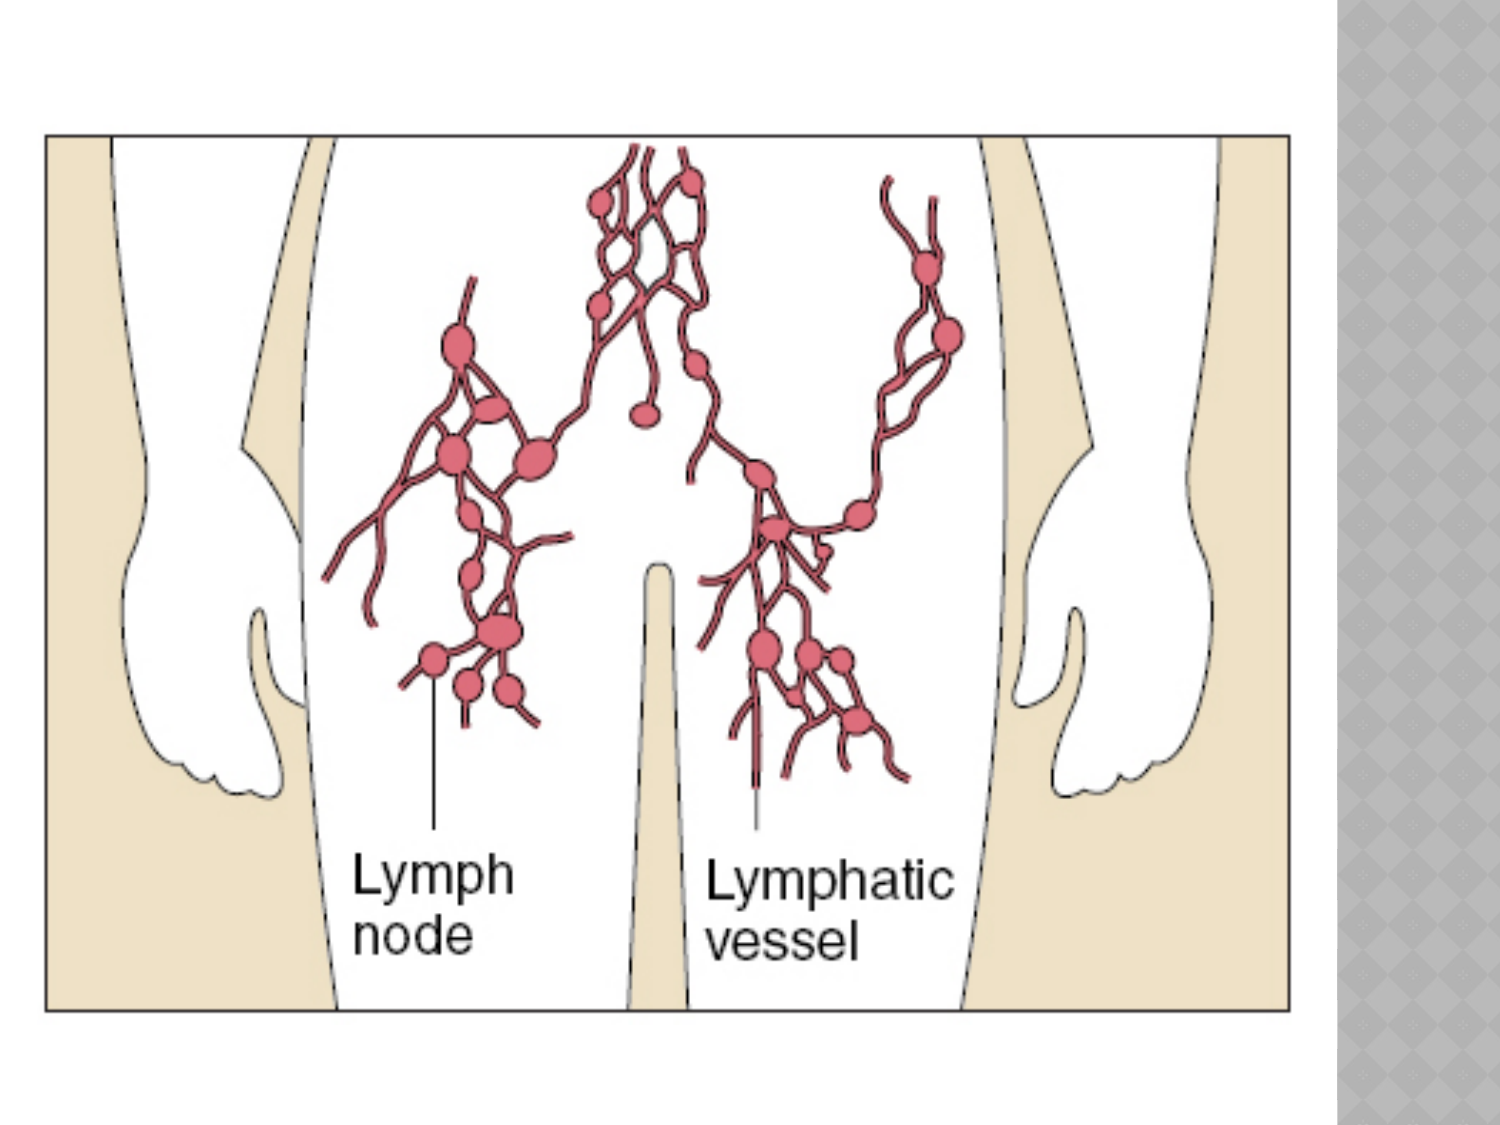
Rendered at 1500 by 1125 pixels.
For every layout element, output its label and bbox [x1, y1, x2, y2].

picture [36, 124, 1301, 1026]
